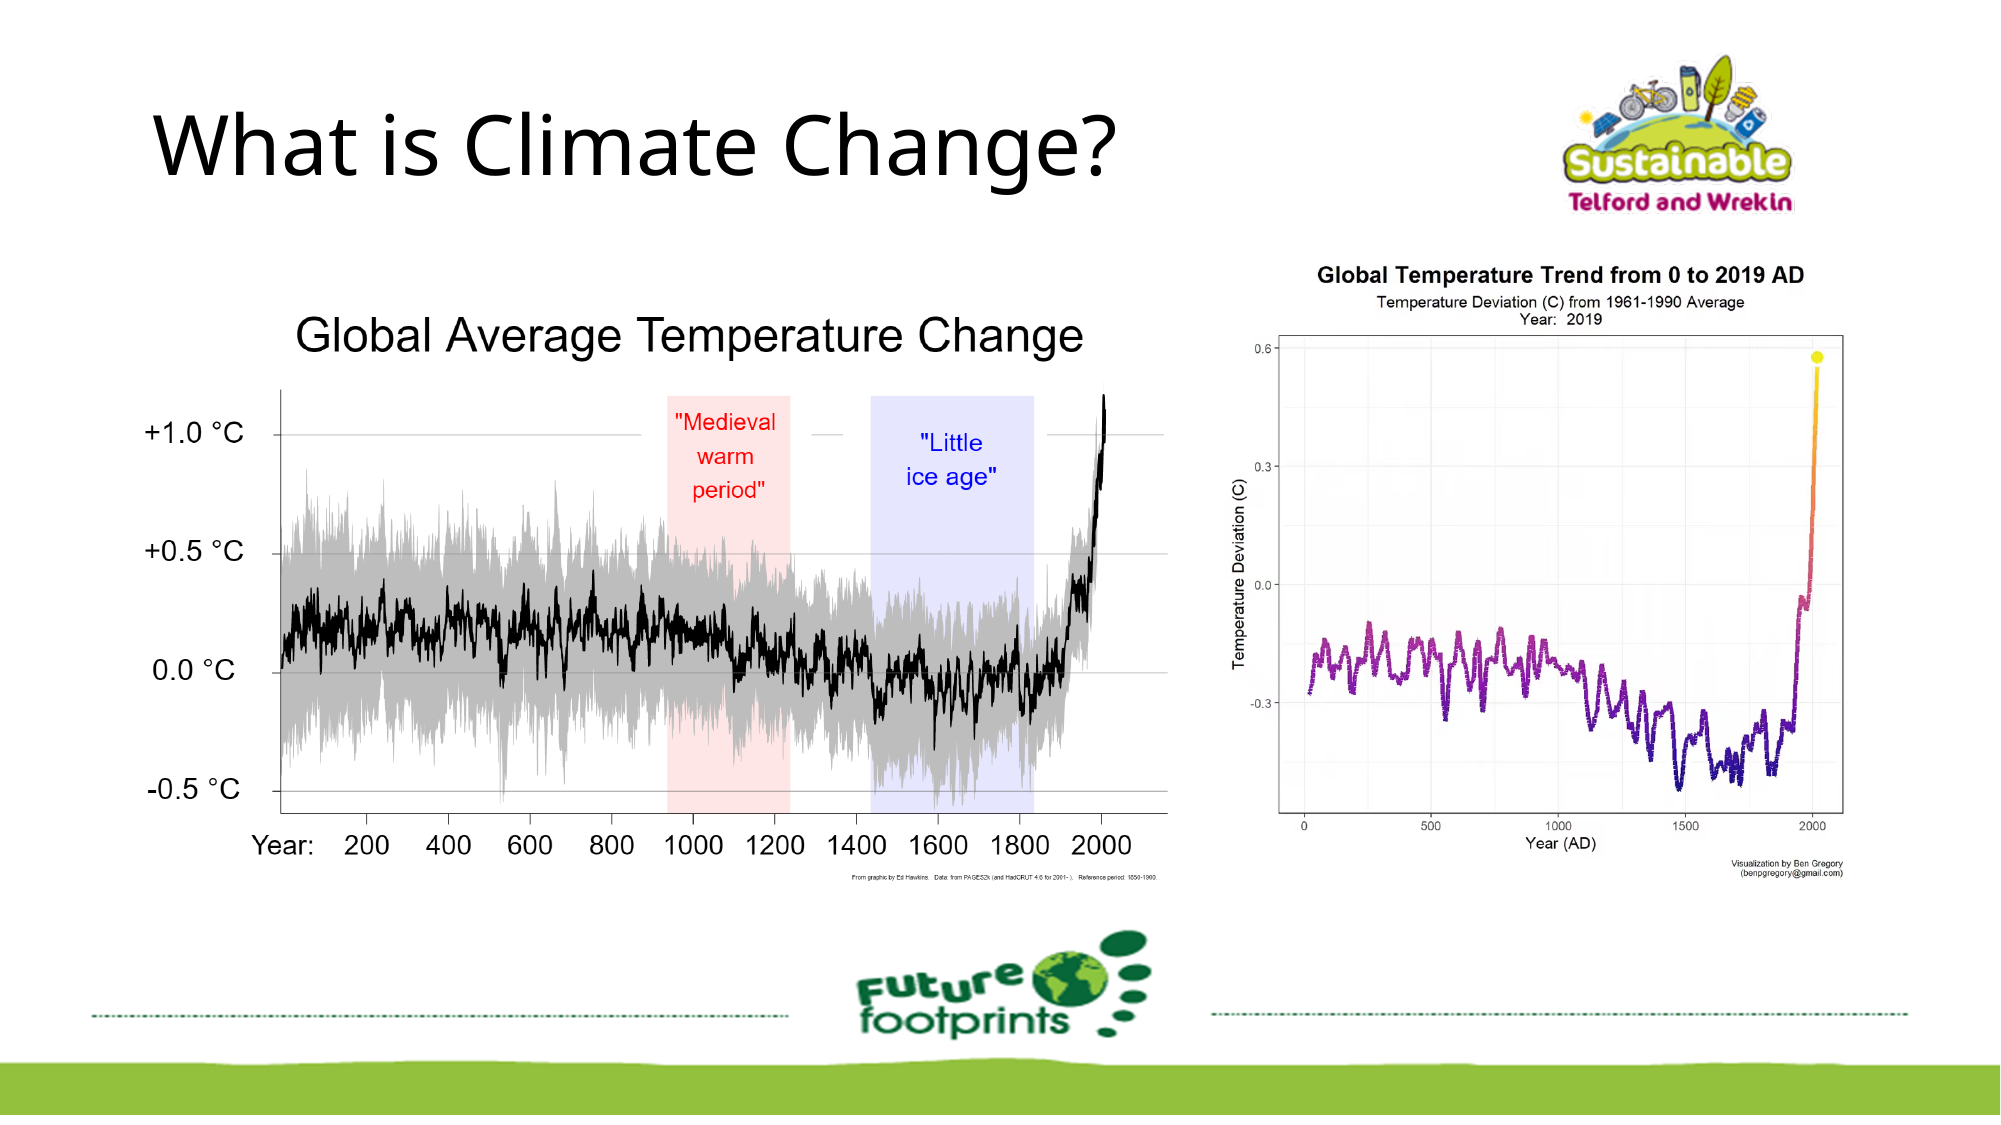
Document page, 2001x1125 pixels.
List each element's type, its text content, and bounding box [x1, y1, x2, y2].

picture [113, 277, 1191, 883]
picture [1223, 257, 1851, 885]
title What is Climate Change? [137, 39, 1863, 258]
picture [1560, 52, 1796, 215]
picture [0, 896, 2001, 1115]
